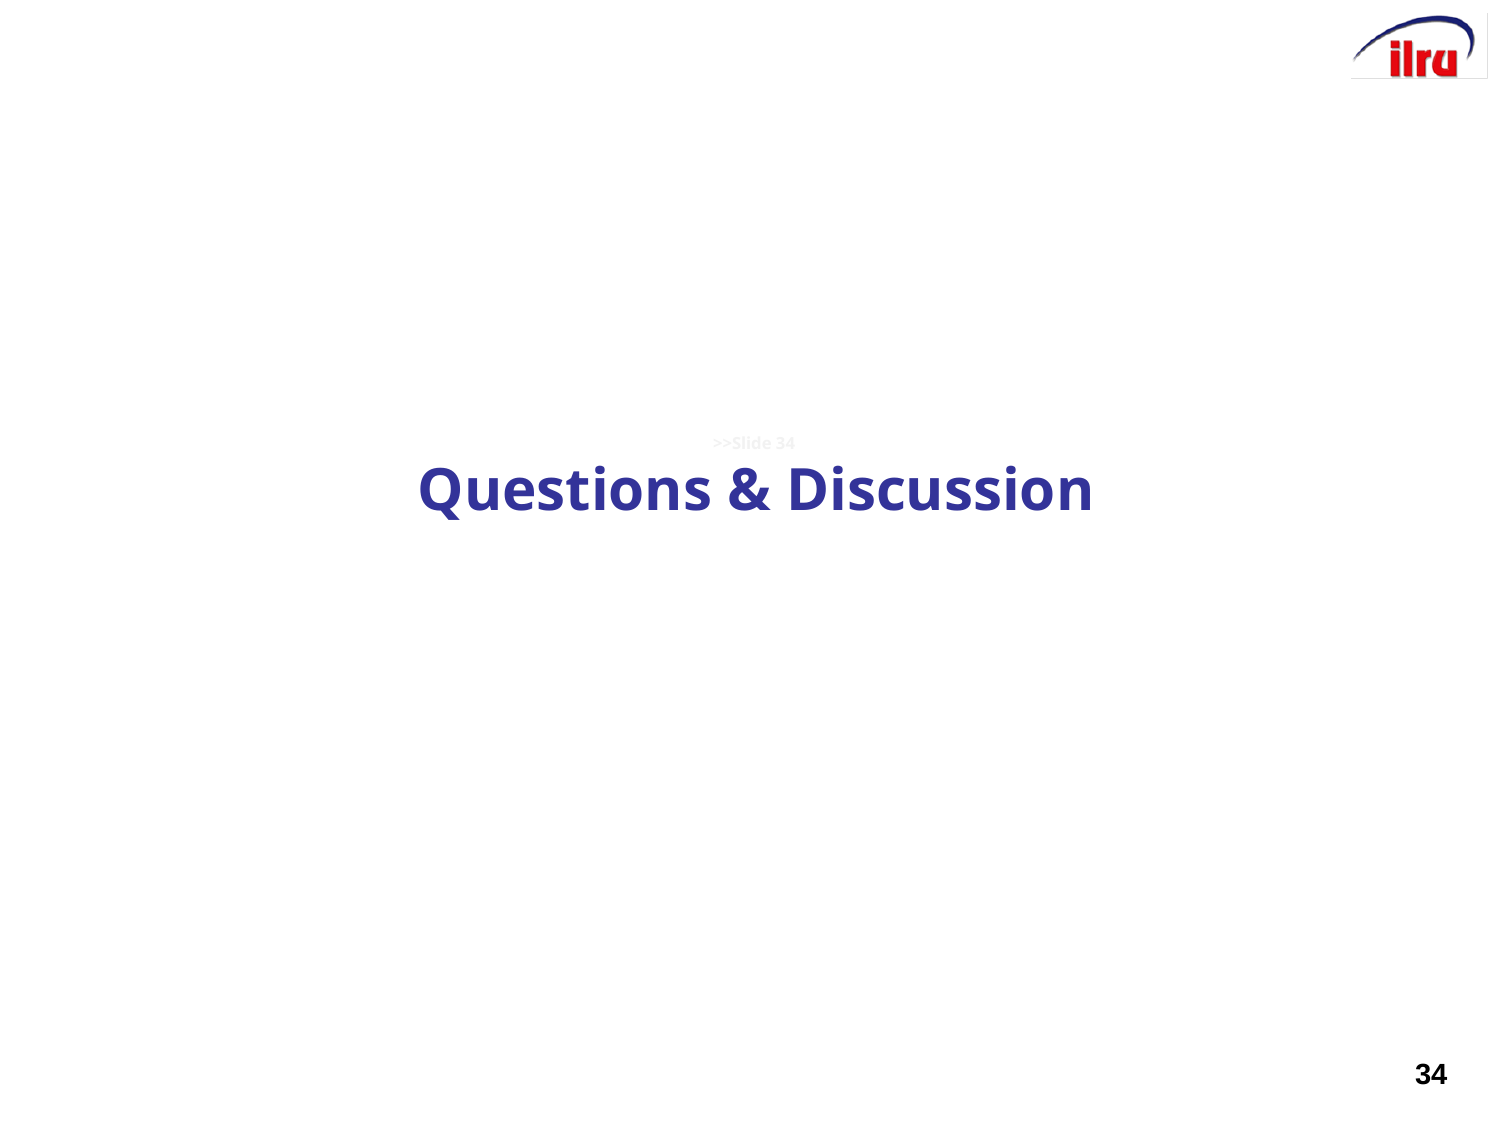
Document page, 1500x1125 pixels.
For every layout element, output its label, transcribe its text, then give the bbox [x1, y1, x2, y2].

title >>Slide 34 Questions & Discussion [62, 412, 1451, 543]
picture [1350, 12, 1488, 79]
slide_number 34 [1074, 1047, 1463, 1088]
